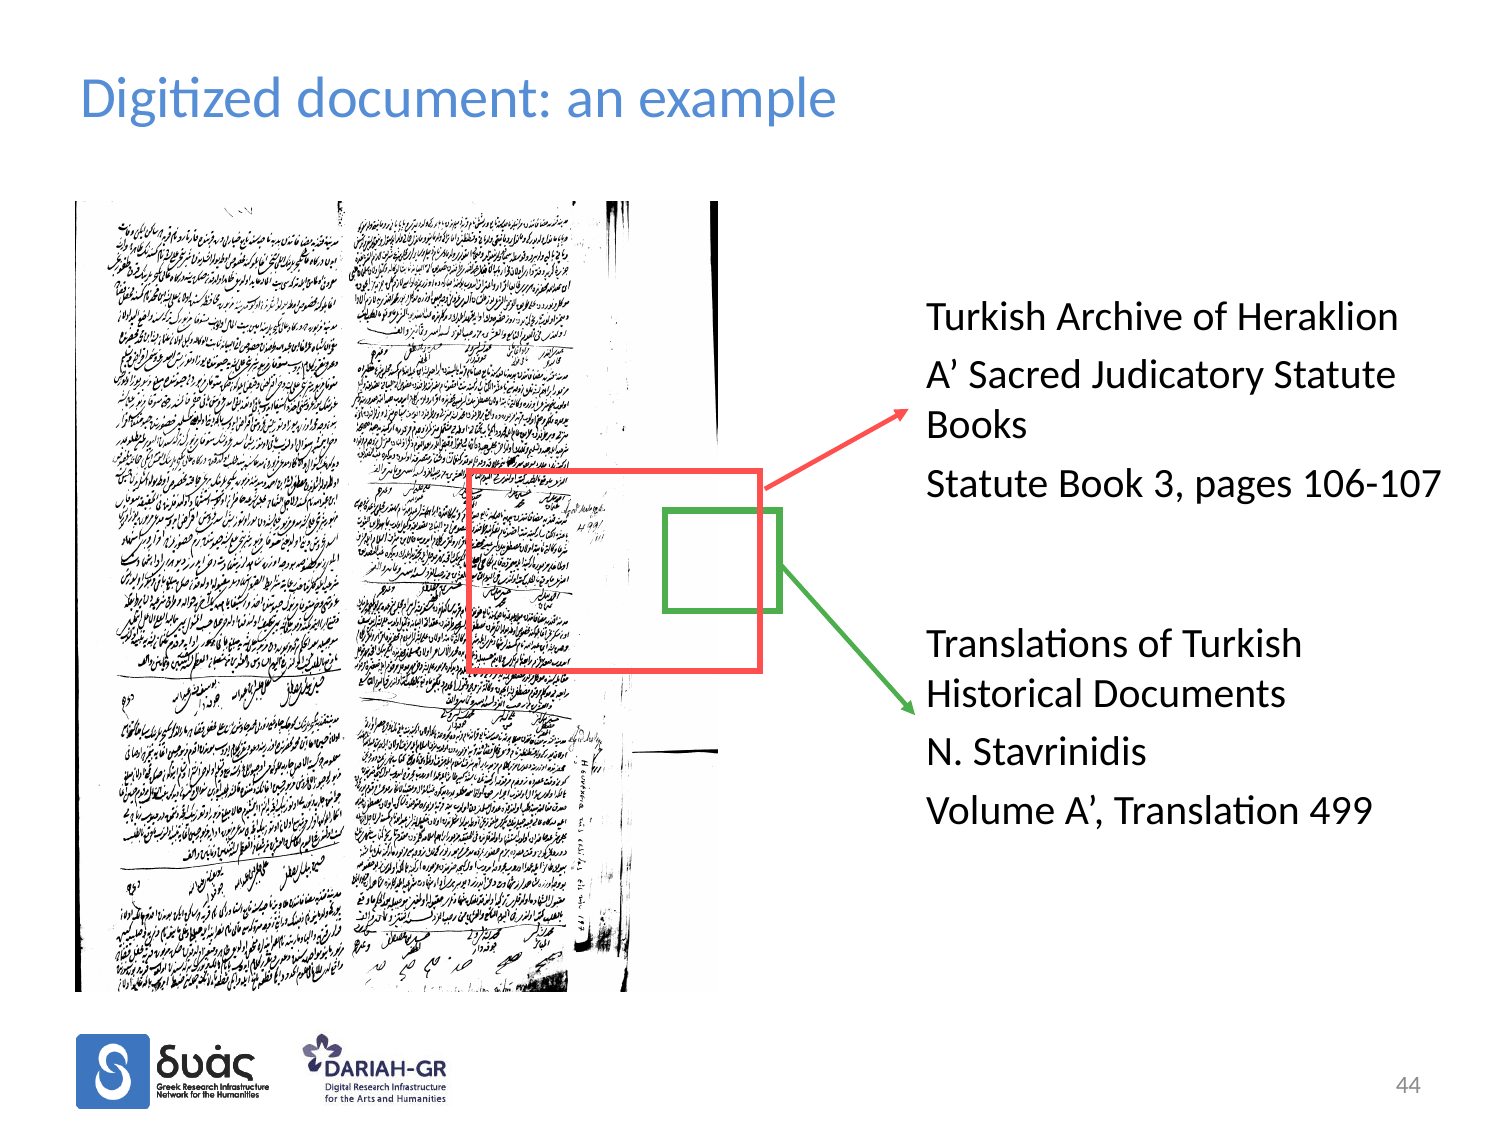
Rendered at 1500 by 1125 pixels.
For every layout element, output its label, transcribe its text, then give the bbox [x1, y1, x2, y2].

text_box [764, 408, 909, 490]
slide_number 44 [1234, 1042, 1437, 1125]
text_box Digitized document: an example [64, 52, 1207, 138]
text_box Turkish Archive of Heraklion Α’ Sacred Judicatory Statute Books Statute Book 3, pages 106-107 [910, 227, 1485, 583]
text_box [760, 510, 780, 611]
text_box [74, 201, 718, 993]
text_box [779, 563, 910, 714]
picture [76, 1034, 269, 1109]
text_box [721, 471, 760, 671]
text_box Translations of Turkish Historical Documents N. Stavrinidis Volume Α’, Translation 499 [910, 583, 1465, 910]
picture [289, 1029, 462, 1106]
